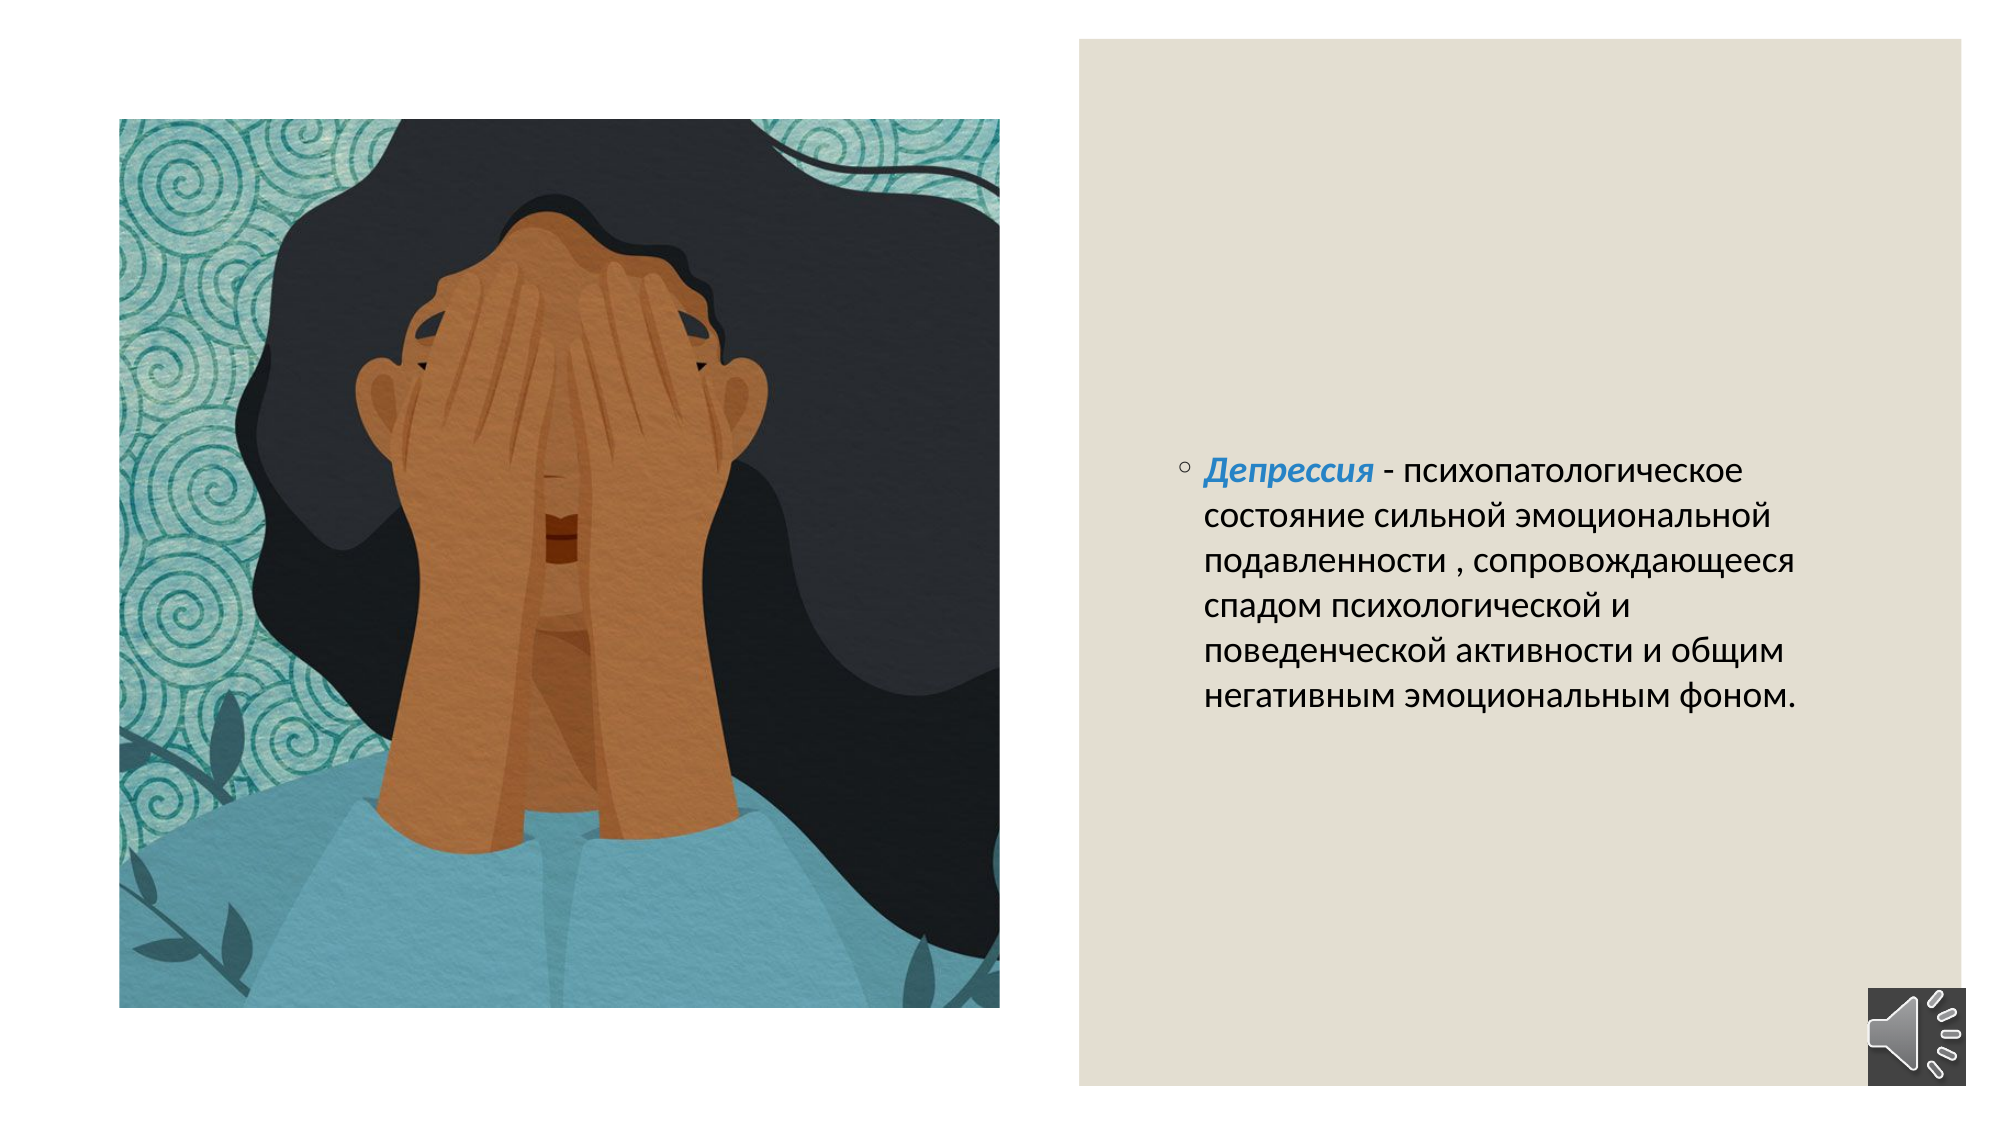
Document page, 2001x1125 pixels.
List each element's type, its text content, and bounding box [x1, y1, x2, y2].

text_box [0, 0, 1080, 1125]
list Депрессия - психопатологическое состояние сильной эмоциональной подавленности , сопровождающееся спадом психологической и поведенческой активности и общим негативным эмоциональным фоном. [1158, 169, 1893, 990]
picture [119, 119, 1000, 1008]
picture [1864, 987, 1967, 1090]
